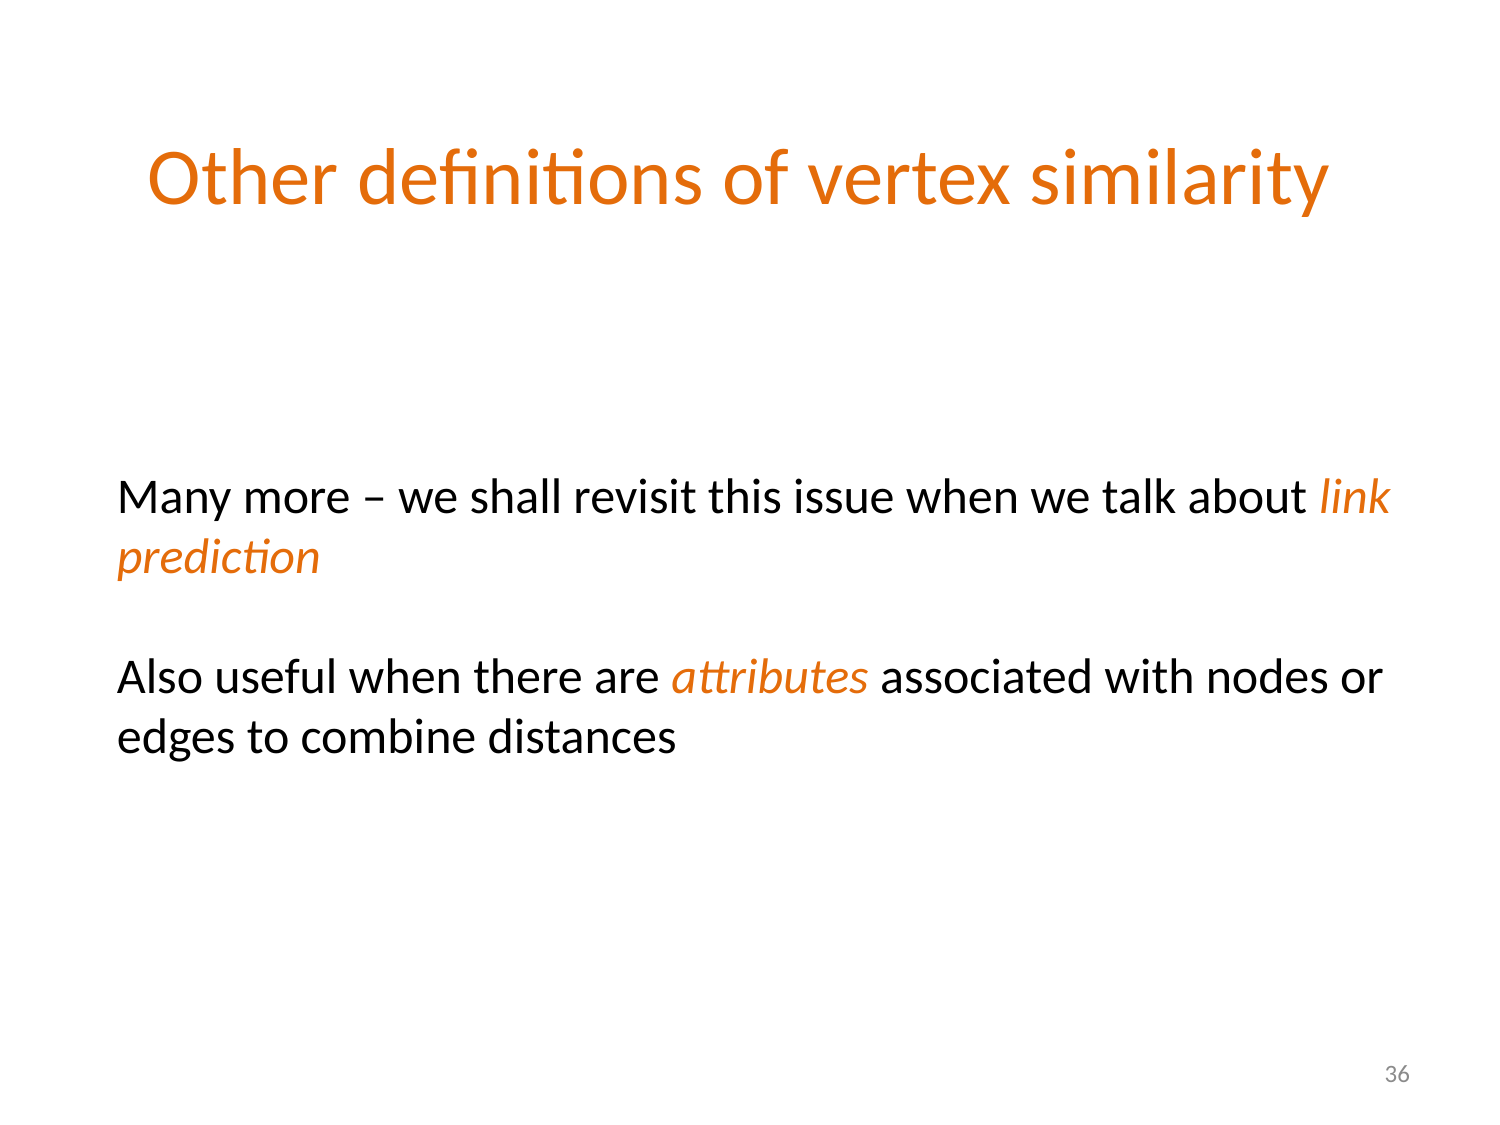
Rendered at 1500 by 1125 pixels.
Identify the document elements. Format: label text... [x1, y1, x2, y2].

text_box Other definitions of vertex similarity [64, 78, 1415, 266]
text_box Many more – we shall revisit this issue when we talk about link prediction Also useful when there are attributes associated with nodes or edges to combine distances [102, 456, 1414, 771]
slide_number 36 [1074, 1042, 1425, 1103]
